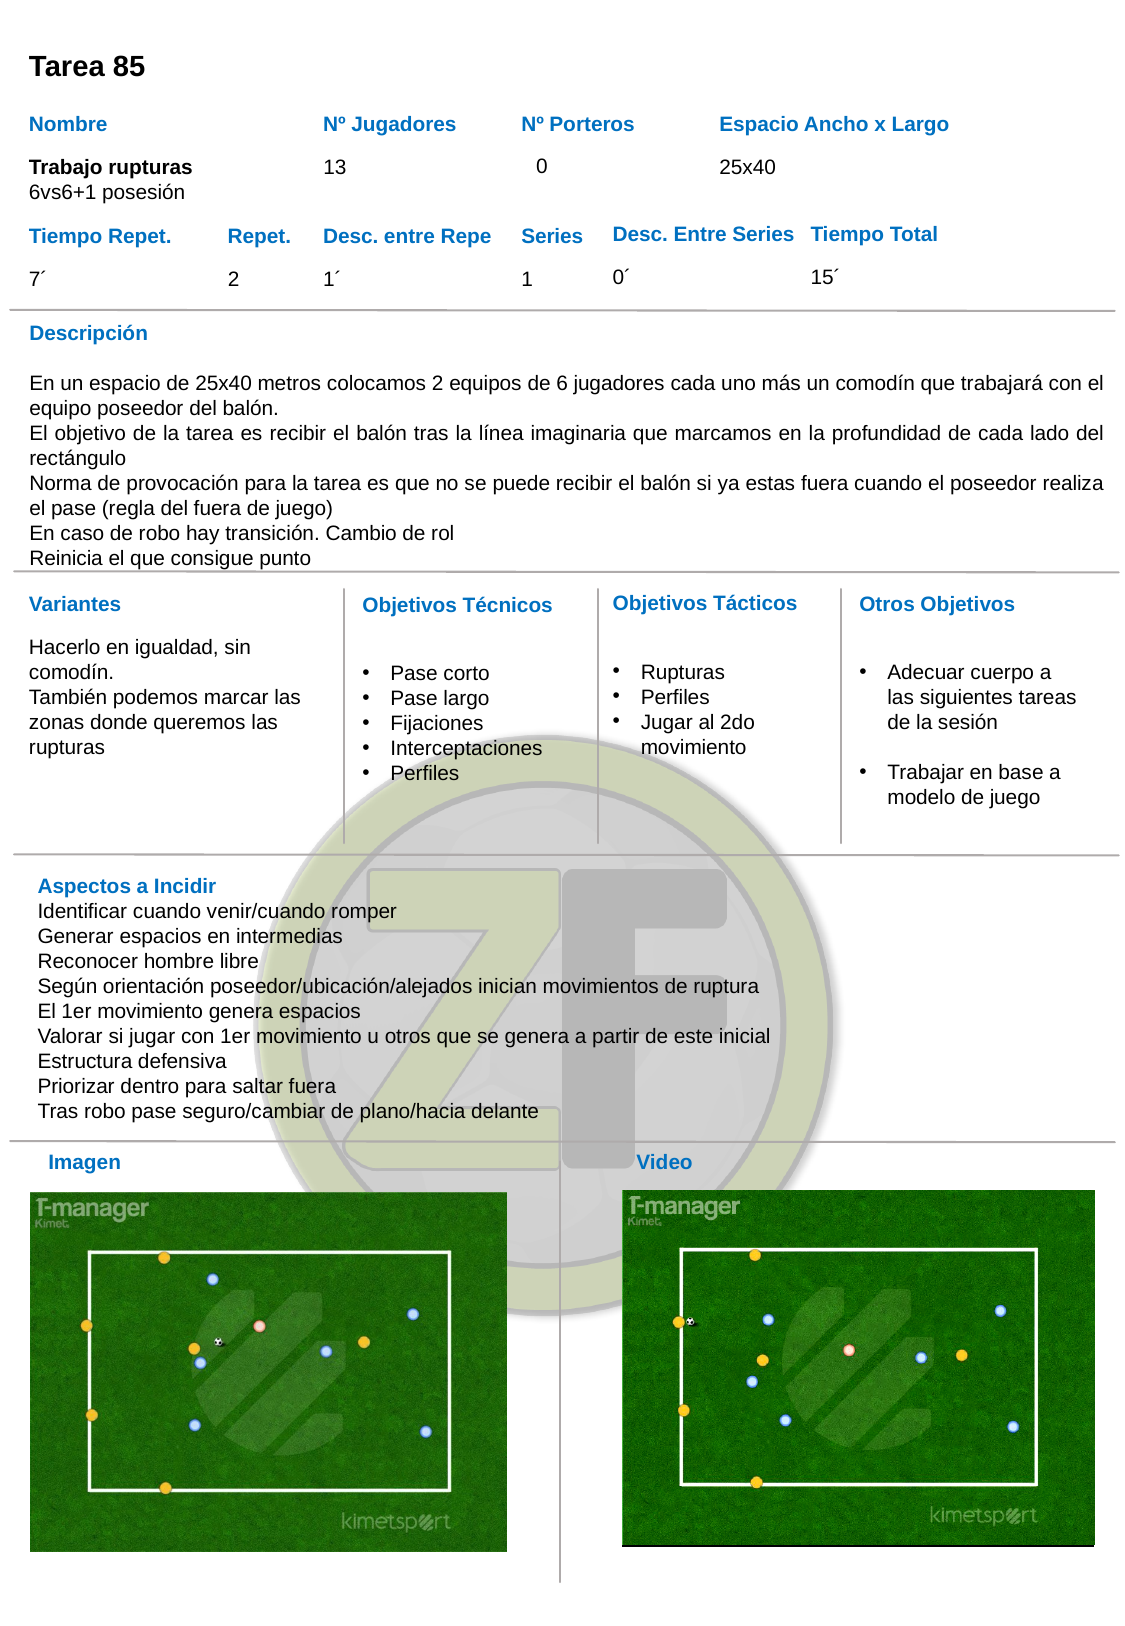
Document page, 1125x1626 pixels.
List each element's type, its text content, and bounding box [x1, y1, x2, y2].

text_box Nombre [14, 103, 308, 143]
text_box Descripción En un espacio de 25x40 metros colocamos 2 equipos de 6 jugadores cada uno más un comodín que trabajará con el equipo poseedor del balón. El objetivo de la tarea es recibir el balón tras la línea imaginaria que marcamos en la profundidad de cada lado del rectángulo Norma de provocación para la tarea es que no se puede recibir el balón si ya estas fuera cuando el poseedor realiza el pase (regla del fuera de juego) En caso de robo hay transición. Cambio de rol Reinicia el que consigue punto [14, 312, 1119, 571]
text_box Tiempo Repet. [14, 214, 209, 255]
text_box Nº Jugadores [308, 103, 506, 143]
text_box Repet. [213, 214, 308, 255]
picture [0, 715, 1125, 1552]
text_box Rupturas Perfiles Jugar al 2do movimiento [599, 625, 840, 715]
text_box Pase corto Pase largo Fijaciones Interceptaciones Perfiles [347, 627, 597, 715]
text_box Trabajo rupturas 6vs6+1 posesión [14, 145, 309, 211]
text_box 7´ [14, 257, 196, 298]
text_box Series [506, 214, 613, 255]
text_box 0 [521, 145, 628, 185]
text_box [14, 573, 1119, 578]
text_box 13 [308, 145, 507, 186]
text_box Hacerlo en igualdad, sin comodín. También podemos marcar las zonas donde queremos las rupturas [14, 626, 331, 715]
text_box Nº Porteros [506, 103, 704, 143]
text_box Espacio Ancho x Largo [704, 103, 1011, 143]
text_box Objetivos Tácticos [597, 582, 844, 623]
text_box 2 [213, 257, 308, 298]
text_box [621, 1189, 1096, 1546]
text_box Tiempo Total [795, 213, 1009, 254]
text_box Adecuar cuerpo a las siguientes tareas de la sesión Trabajar en base a modelo de juego [844, 626, 1096, 715]
text_box Otros Objetivos [844, 582, 1096, 623]
text_box Tarea 85 [14, 39, 309, 90]
text_box Desc. entre Repe [308, 214, 506, 255]
text_box Objetivos Técnicos [347, 584, 597, 624]
text_box 1´ [308, 257, 506, 298]
text_box Desc. Entre Series [597, 213, 795, 253]
text_box 0´ [597, 255, 811, 296]
text_box 15´ [795, 256, 1009, 309]
text_box 25x40 [704, 145, 989, 186]
text_box Variantes [14, 583, 331, 623]
text_box 1 [506, 257, 613, 298]
